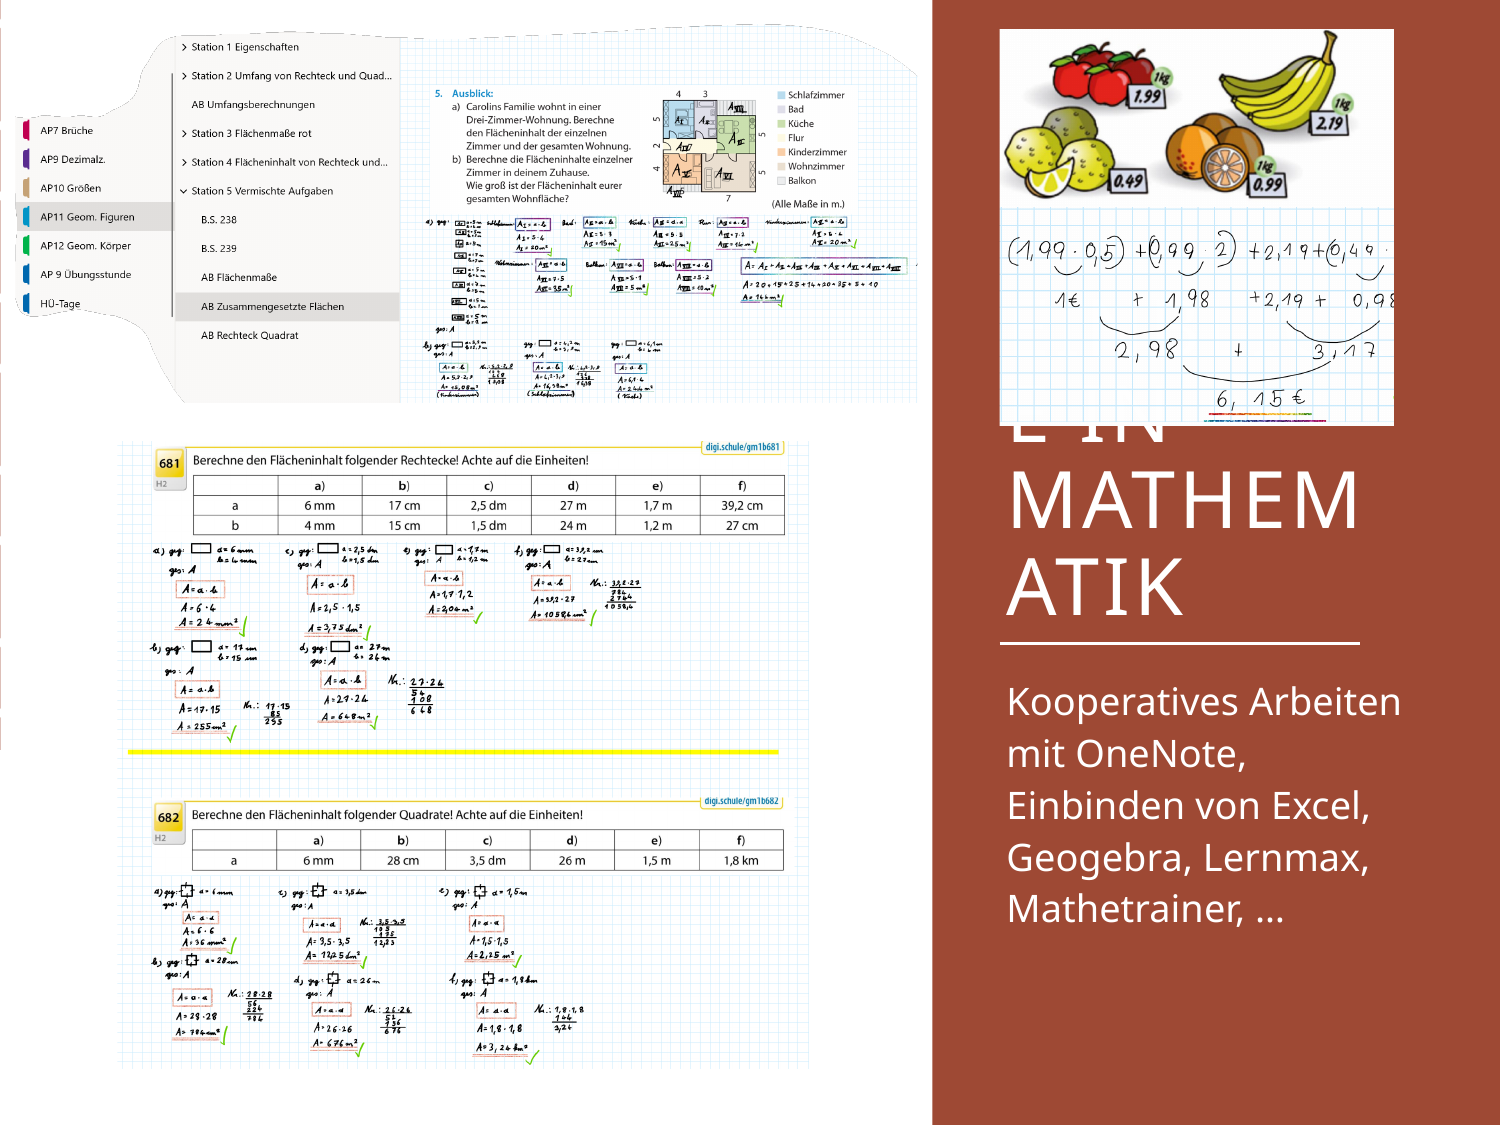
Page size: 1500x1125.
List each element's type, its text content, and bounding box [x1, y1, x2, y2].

picture [15, 21, 918, 403]
picture [999, 29, 1395, 430]
picture [117, 441, 810, 1069]
title Einblicke in Mathematik [991, 111, 1422, 641]
text_box [0, 0, 931, 1125]
list Kooperatives Arbeiten mit OneNote, Einbinden von Excel, Geogebra, Lernmax, Mathetrainer, … [991, 667, 1422, 1020]
text_box [931, 0, 1500, 1125]
